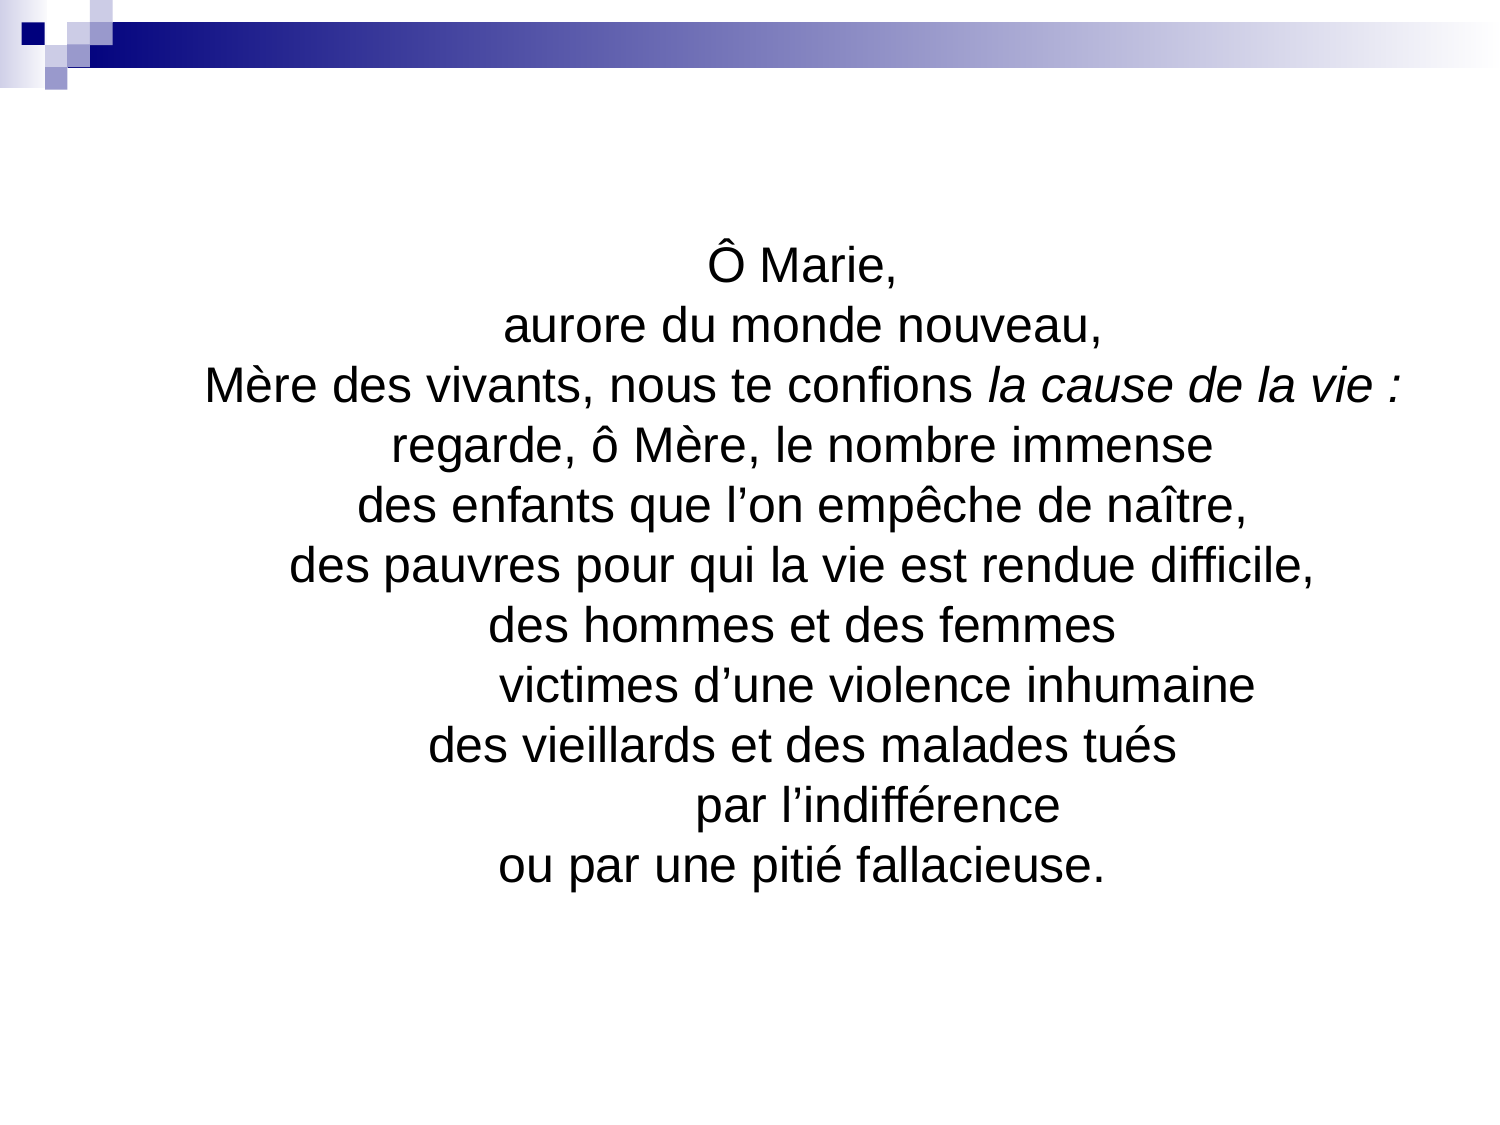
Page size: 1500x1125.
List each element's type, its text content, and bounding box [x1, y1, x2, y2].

text_box Ô Marie, aurore du monde nouveau, Mère des vivants, nous te confions la cause de la vie : regarde, ô Mère, le nombre immense des enfants que l’on empêche de naître, des pauvres pour qui la vie est rendue difficile, des hommes et des femmes victimes d’une violence inhumaine des vieillards et des malades tués par l’indifférence ou par une pitié fallacieuse. [183, 225, 1424, 900]
